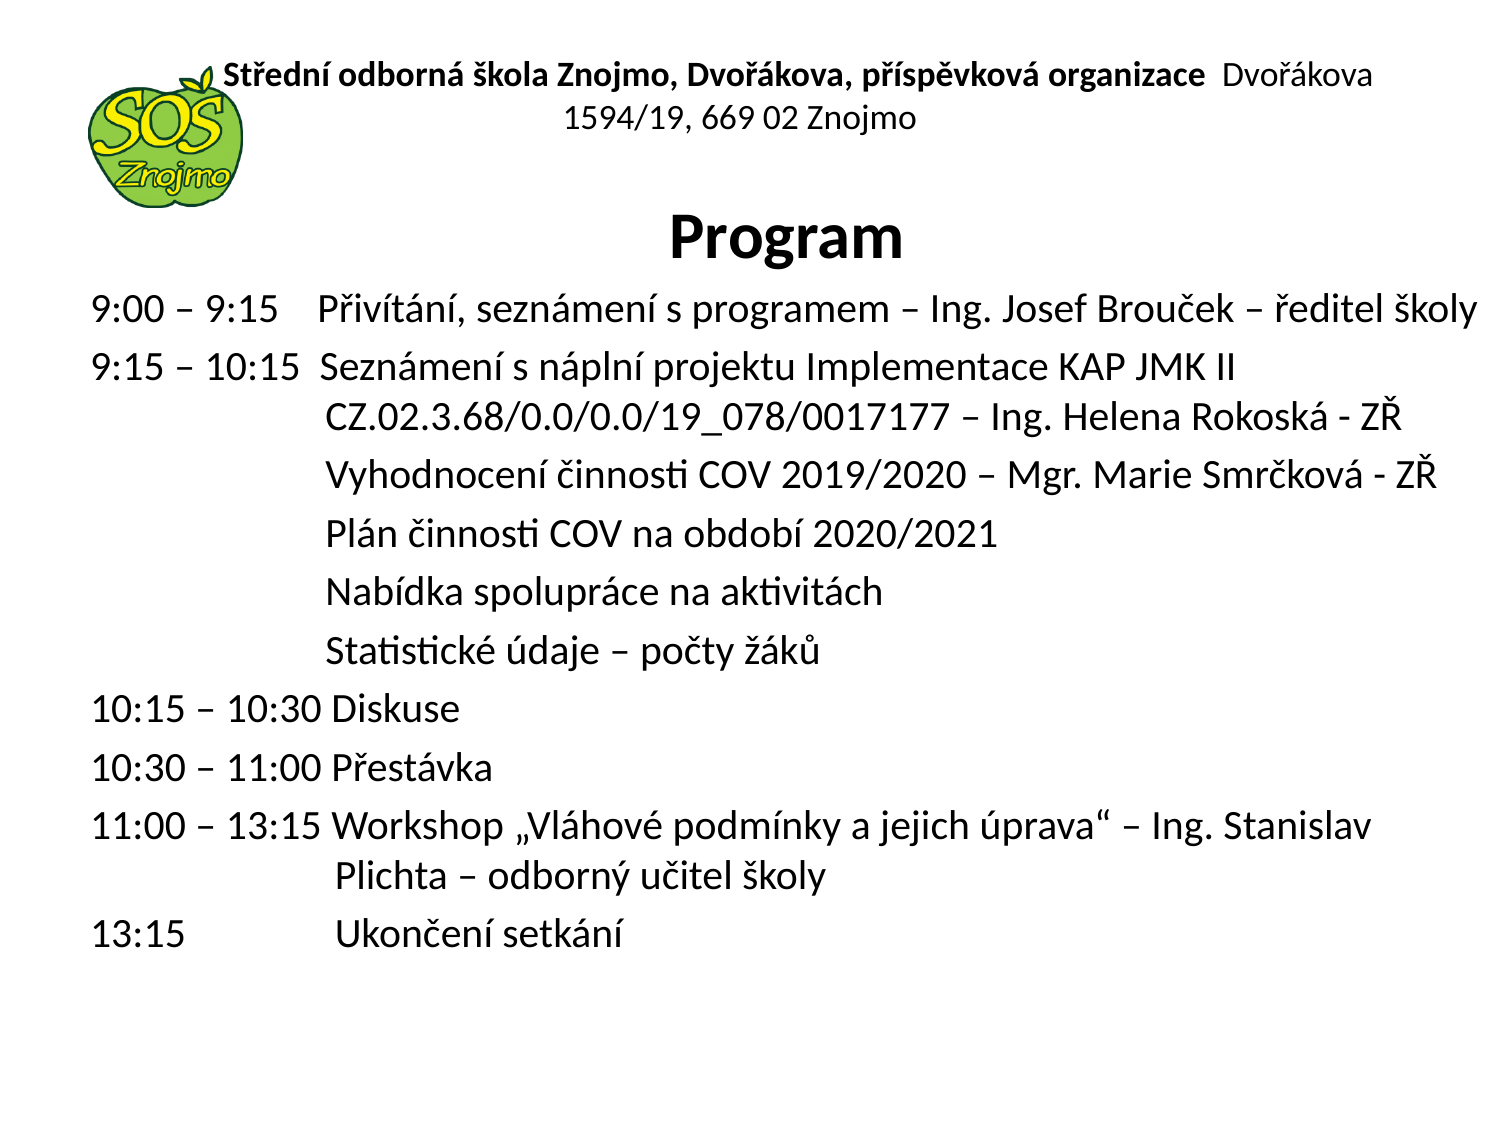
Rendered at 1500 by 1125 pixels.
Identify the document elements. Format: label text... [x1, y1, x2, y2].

picture [88, 66, 243, 209]
title Střední odborná škola Znojmo, Dvořákova, příspěvková organizace Dvořákova 1594/19, 669 02 Znojmo [64, 42, 1415, 231]
list Program 9:00 – 9:15 Přivítání, seznámení s programem – Ing. Josef Brouček – ředitel školy 9:15 – 10:15 Seznámení s náplní projektu Implementace KAP JMK II CZ.02.3.68/0.0/0.0/19_078/0017177 – Ing. Helena Rokoská - ZŘ Vyhodnocení činnosti COV 2019/2020 – Mgr. Marie Smrčková - ZŘ Plán činnosti COV na období 2020/2021 Nabídka spolupráce na aktivitách Statistické údaje – počty žáků 10:15 – 10:30 Diskuse 10:30 – 11:00 Přestávka 11:00 – 13:15 Workshop „Vláhové podmínky a jejich úprava“ – Ing. Stanislav Plichta – odborný učitel školy 13:15 Ukončení setkání [75, 184, 1500, 1005]
